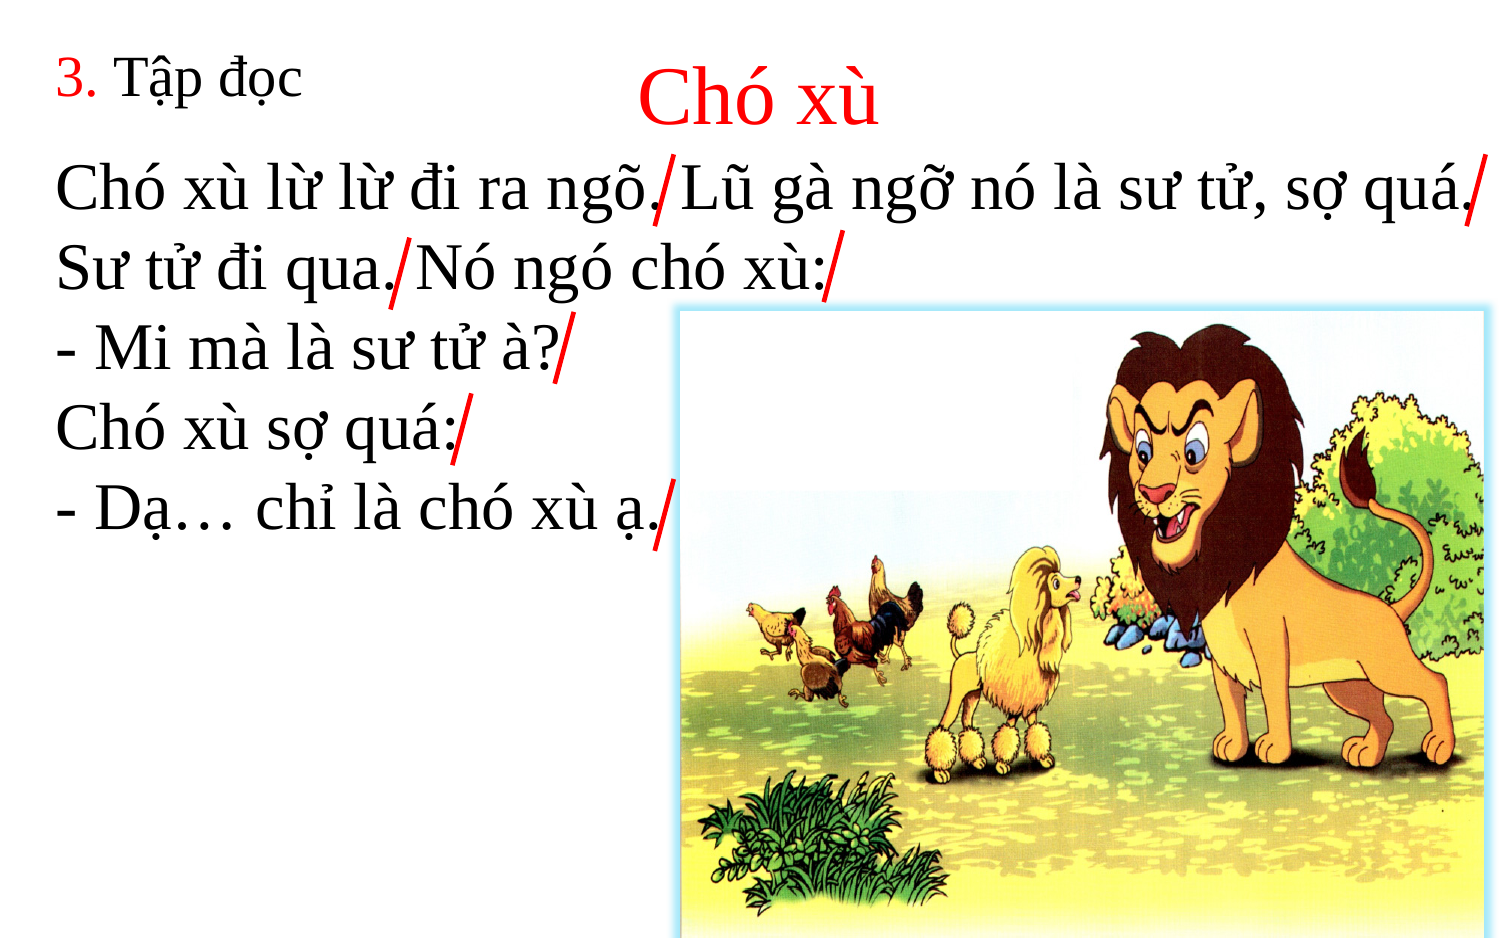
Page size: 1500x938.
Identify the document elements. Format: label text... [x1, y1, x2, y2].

picture [680, 311, 1484, 938]
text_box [654, 478, 675, 552]
text_box Chó xù [622, 33, 920, 135]
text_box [554, 311, 575, 385]
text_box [823, 230, 844, 303]
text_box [390, 237, 410, 310]
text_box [654, 154, 675, 227]
text_box 3. Tập đọc [40, 30, 338, 116]
text_box Chó xù lừ lừ đi ra ngõ. Lũ gà ngỡ nó là sư tử, sợ quá. Sư tử đi qua. Nó ngó chó xù: - Mi mà là sư tử à? Chó xù sợ quá: - Dạ… chỉ là chó xù ạ. [40, 135, 1500, 551]
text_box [1466, 154, 1486, 227]
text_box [452, 393, 472, 466]
